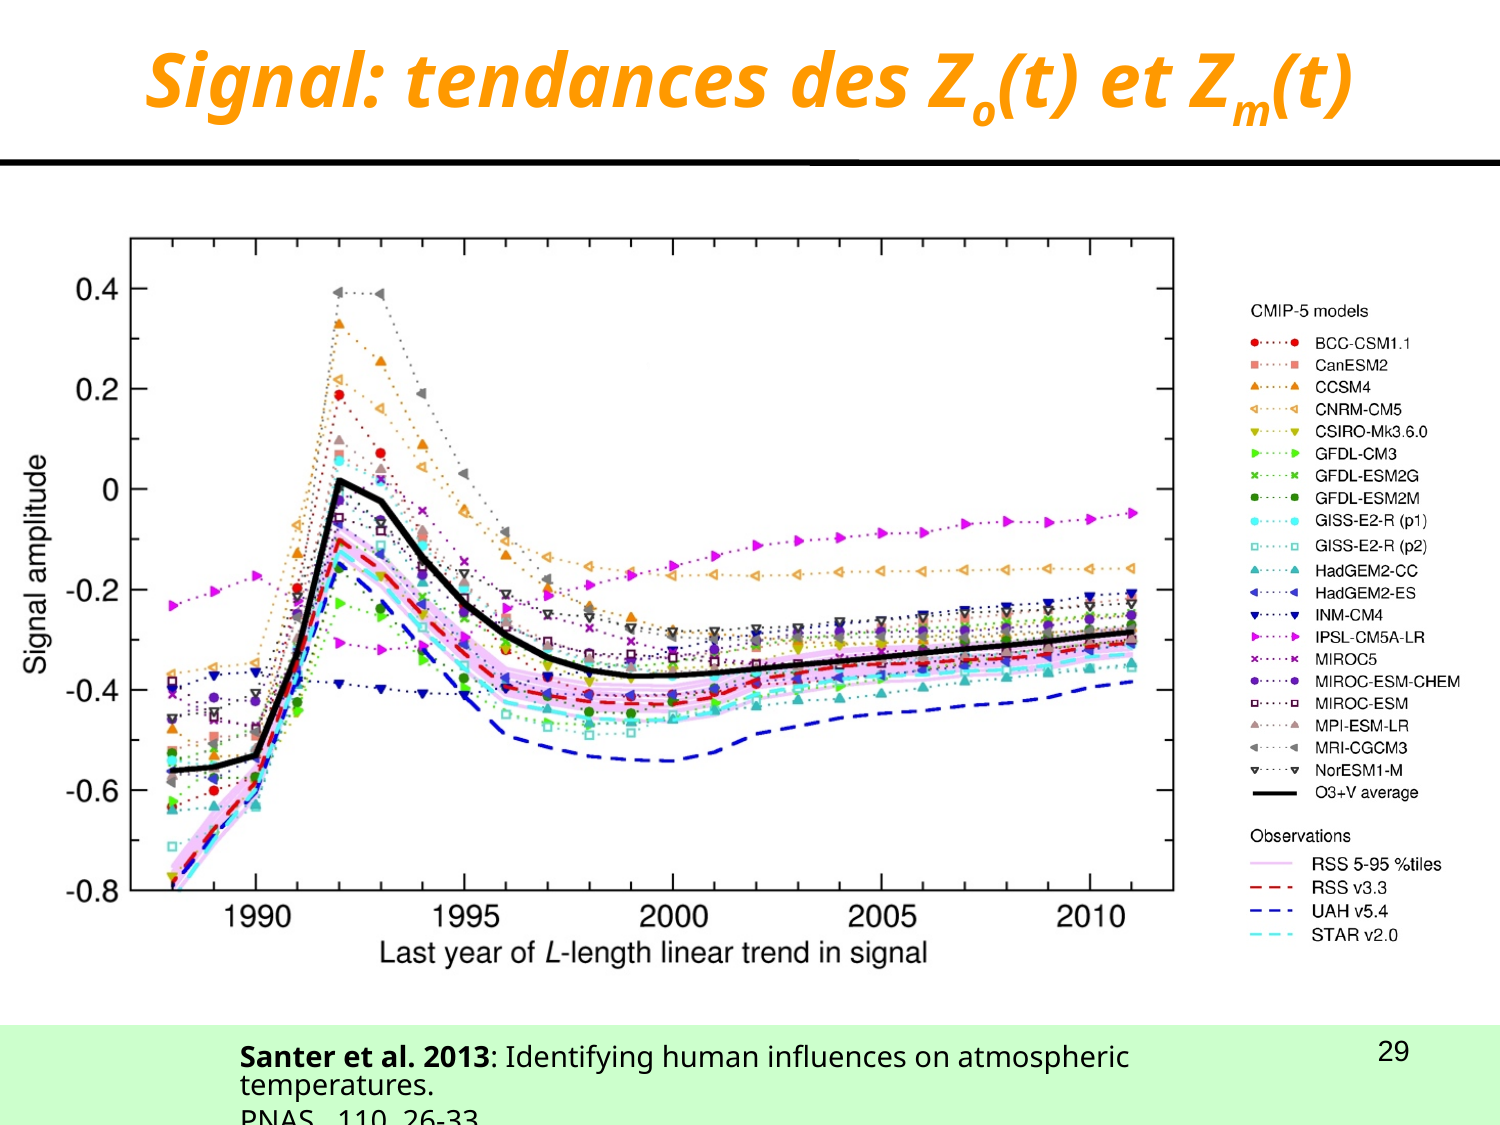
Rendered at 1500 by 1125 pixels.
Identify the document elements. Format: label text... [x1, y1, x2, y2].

text_box Signal: tendances des Zo(t) et Zm(t) [12, 24, 1488, 138]
picture [0, 224, 1216, 1013]
slide_number 29 [1074, 1024, 1426, 1103]
picture [1239, 274, 1481, 965]
text_box Santer et al. 2013: Identifying human influences on atmospheric temperatures. PNAS, 110, 26-33 [224, 1037, 1275, 1125]
